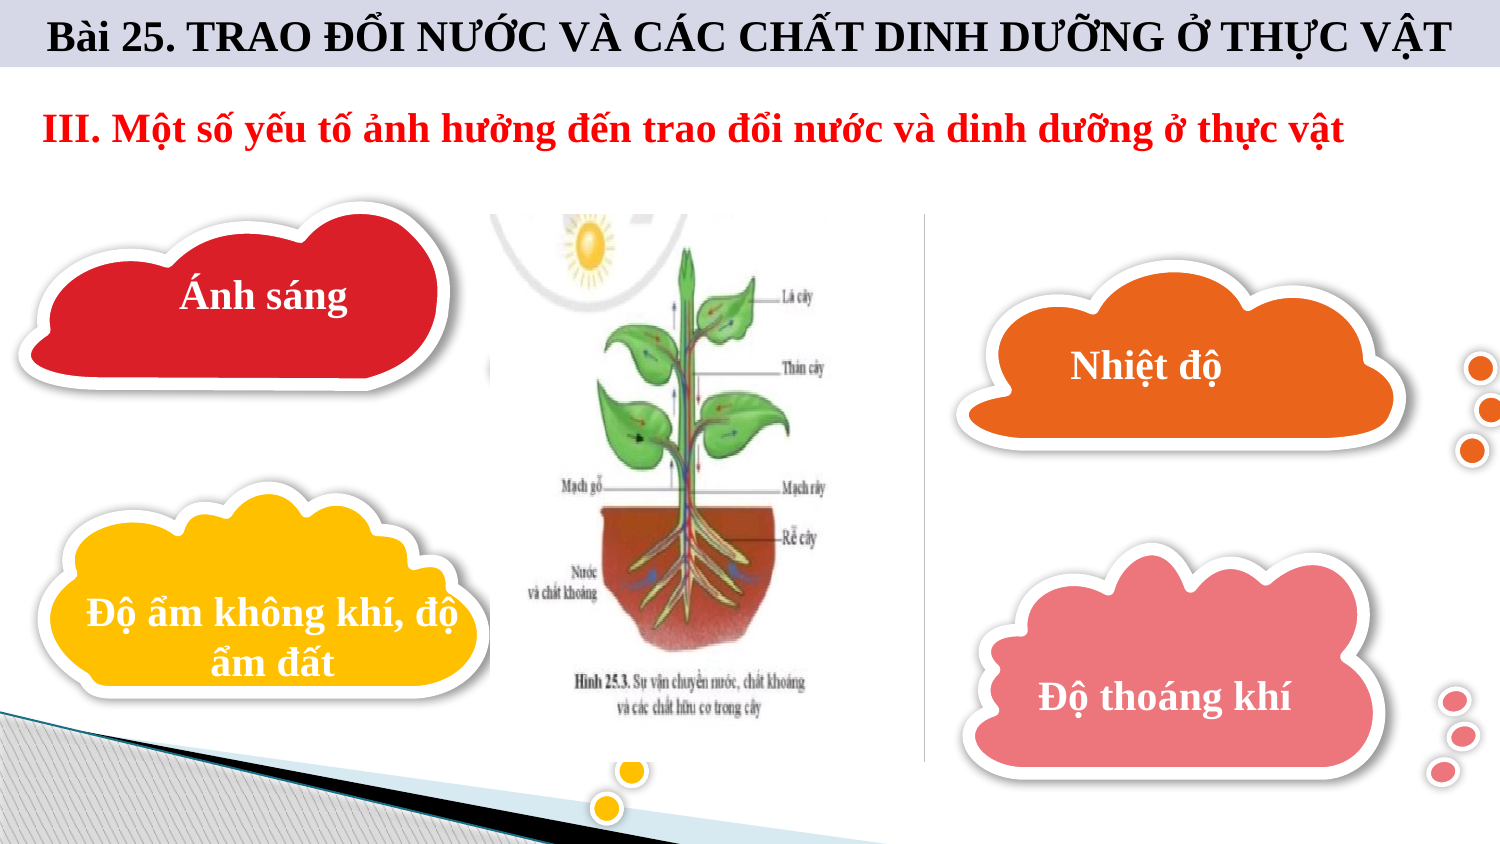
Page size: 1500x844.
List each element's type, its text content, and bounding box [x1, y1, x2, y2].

text_box Nhiệt độ [929, 330, 1400, 396]
text_box Độ thoáng khí [962, 661, 1368, 727]
text_box [20, 289, 444, 390]
text_box Bài 25. TRAO ĐỔI NƯỚC VÀ CÁC CHẤT DINH DƯỠNG Ở THỰC VẬT [0, 0, 1500, 68]
text_box [39, 483, 456, 673]
text_box [478, 605, 484, 665]
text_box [1418, 691, 1480, 782]
text_box [993, 261, 1367, 330]
text_box [980, 544, 1369, 661]
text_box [586, 773, 648, 822]
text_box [1445, 356, 1500, 463]
text_box Độ ẩm không khí, độ ẩm đất [68, 577, 478, 692]
picture [490, 214, 926, 762]
text_box [964, 669, 1384, 778]
text_box [85, 203, 443, 260]
text_box Ánh sáng [49, 260, 478, 325]
text_box [957, 380, 1405, 449]
text_box [90, 692, 442, 697]
text_box III. Một số yếu tố ảnh hưởng đến trao đổi nước và dinh dưỡng ở thực vật [27, 68, 1473, 158]
